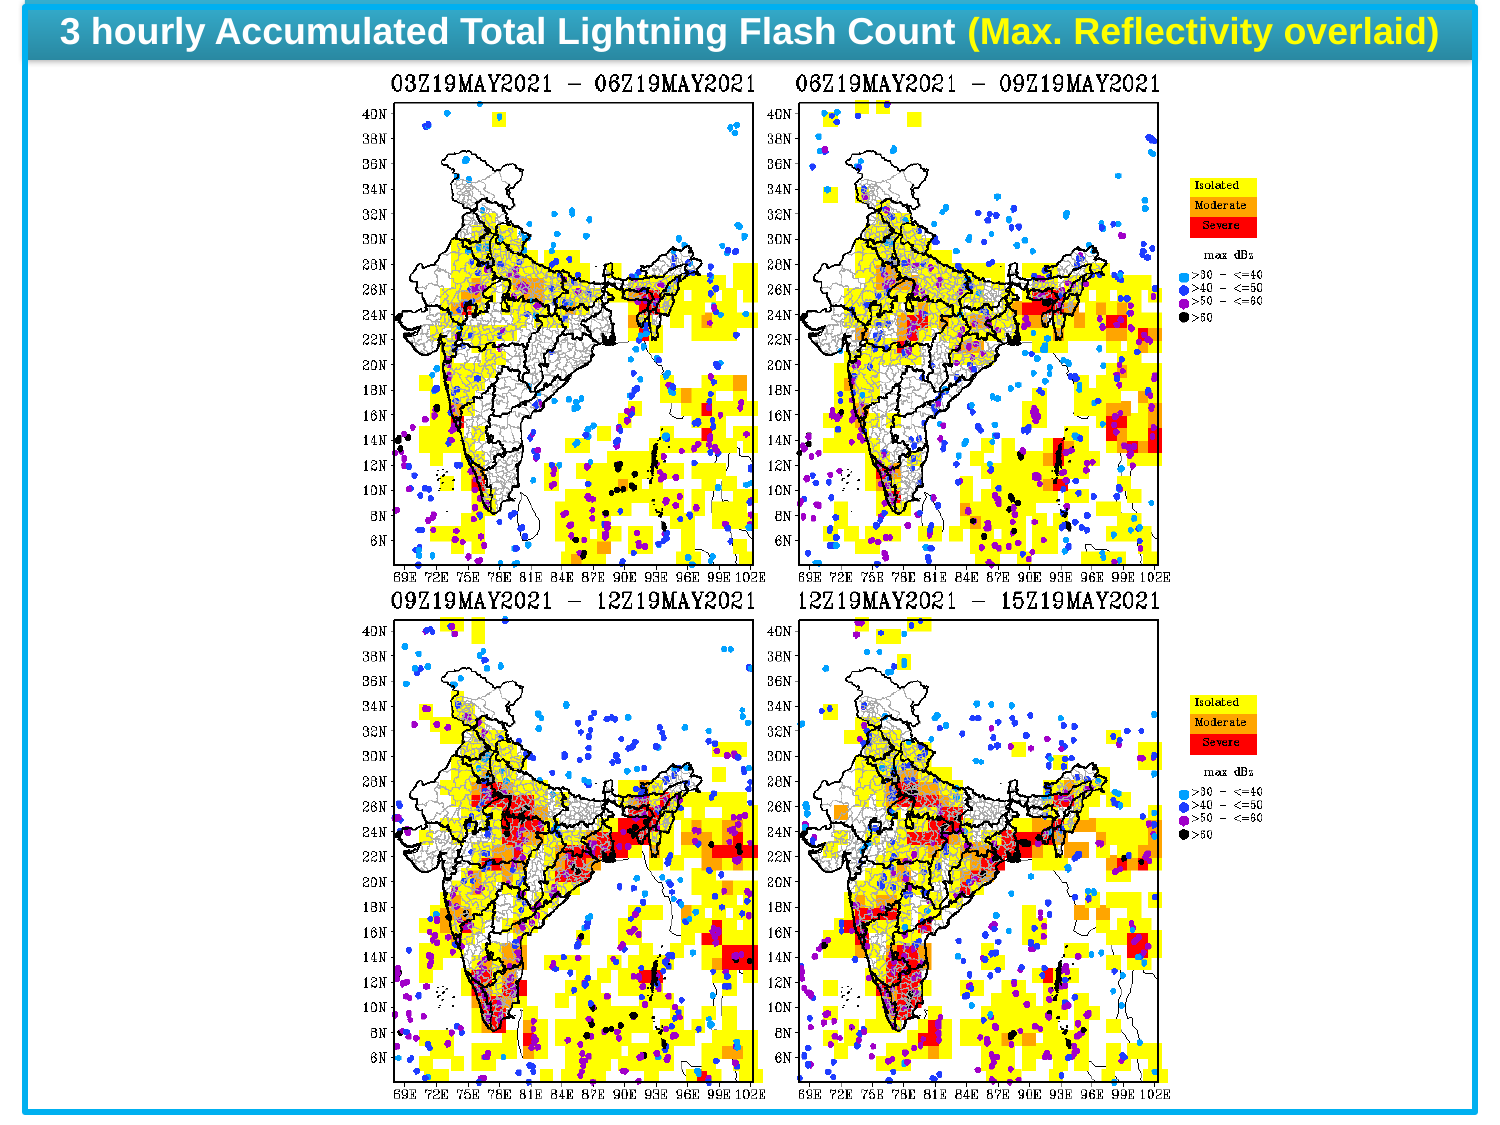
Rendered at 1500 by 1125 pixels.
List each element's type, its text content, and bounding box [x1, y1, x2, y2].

text_box 3 hourly Accumulated Total Lightning Flash Count (Max. Reflectivity overlaid) [24, 0, 1475, 5]
text_box [23, 5, 1477, 1114]
picture [362, 74, 1262, 1100]
